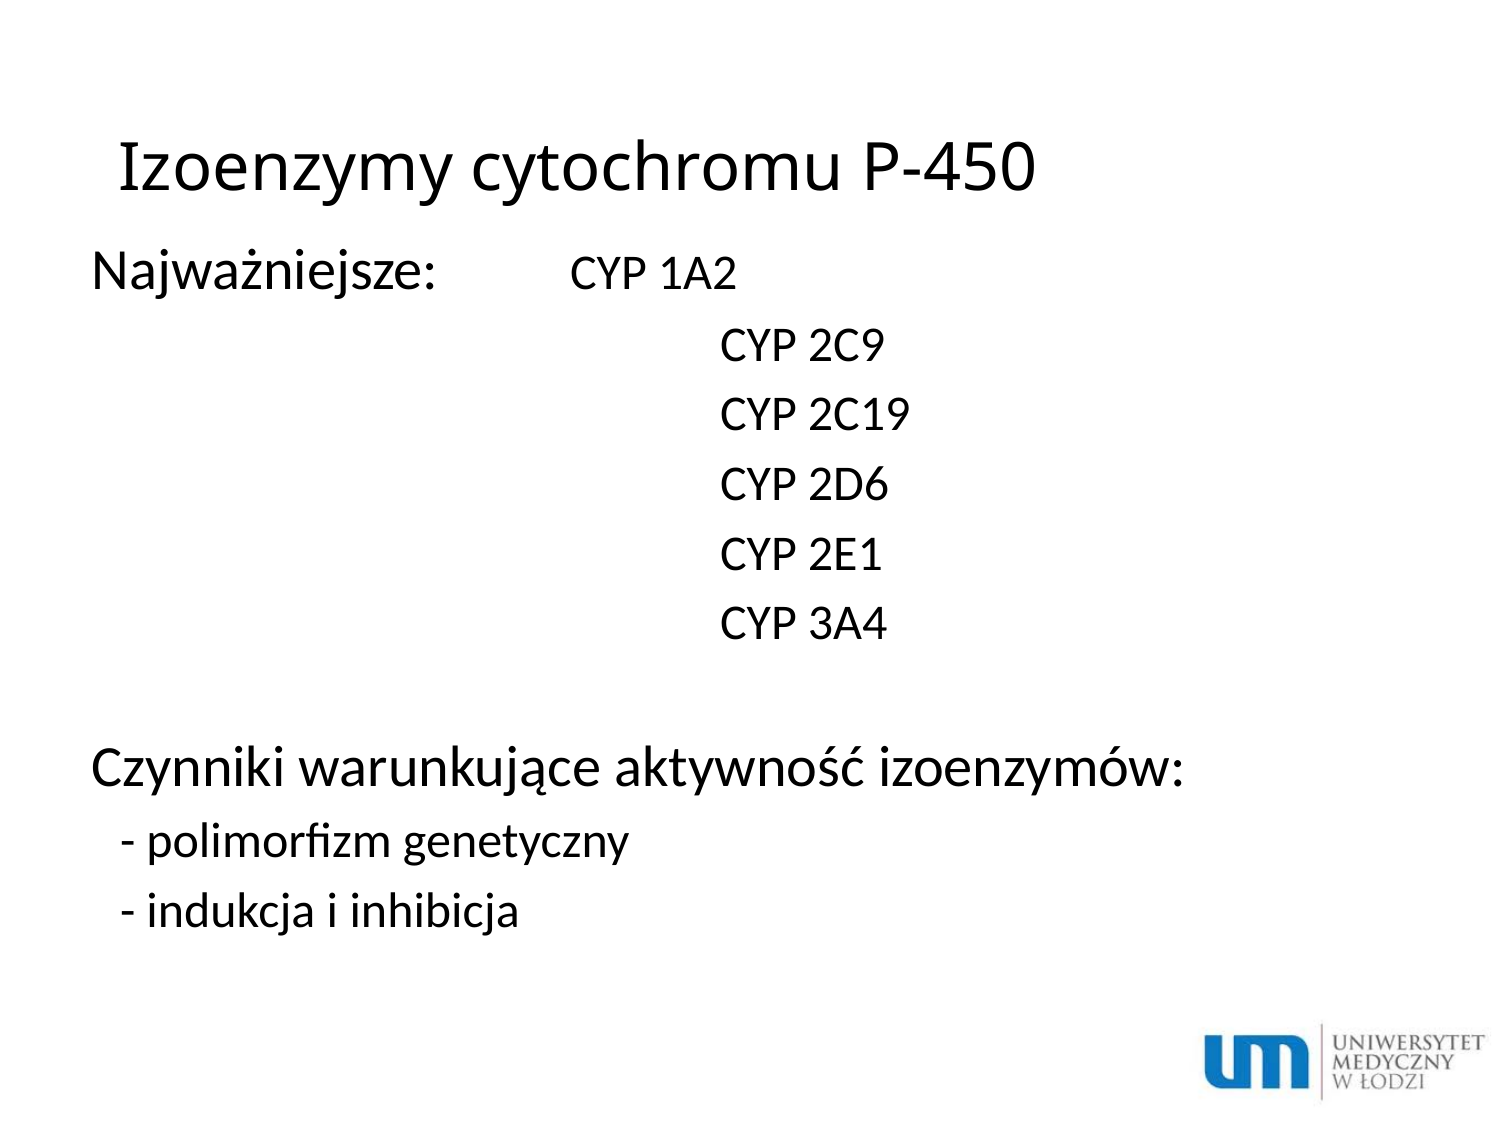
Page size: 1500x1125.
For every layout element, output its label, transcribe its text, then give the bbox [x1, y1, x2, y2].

list Najważniejsze: CYP 1A2 CYP 2C9 CYP 2C19 CYP 2D6 CYP 2E1 CYP 3A4 Czynniki warunkujące aktywność izoenzymów: - polimorfizm genetyczny - indukcja i inhibicja [76, 231, 1427, 970]
title Izoenzymy cytochromu P-450 [103, 59, 1397, 231]
picture [1163, 992, 1500, 1125]
